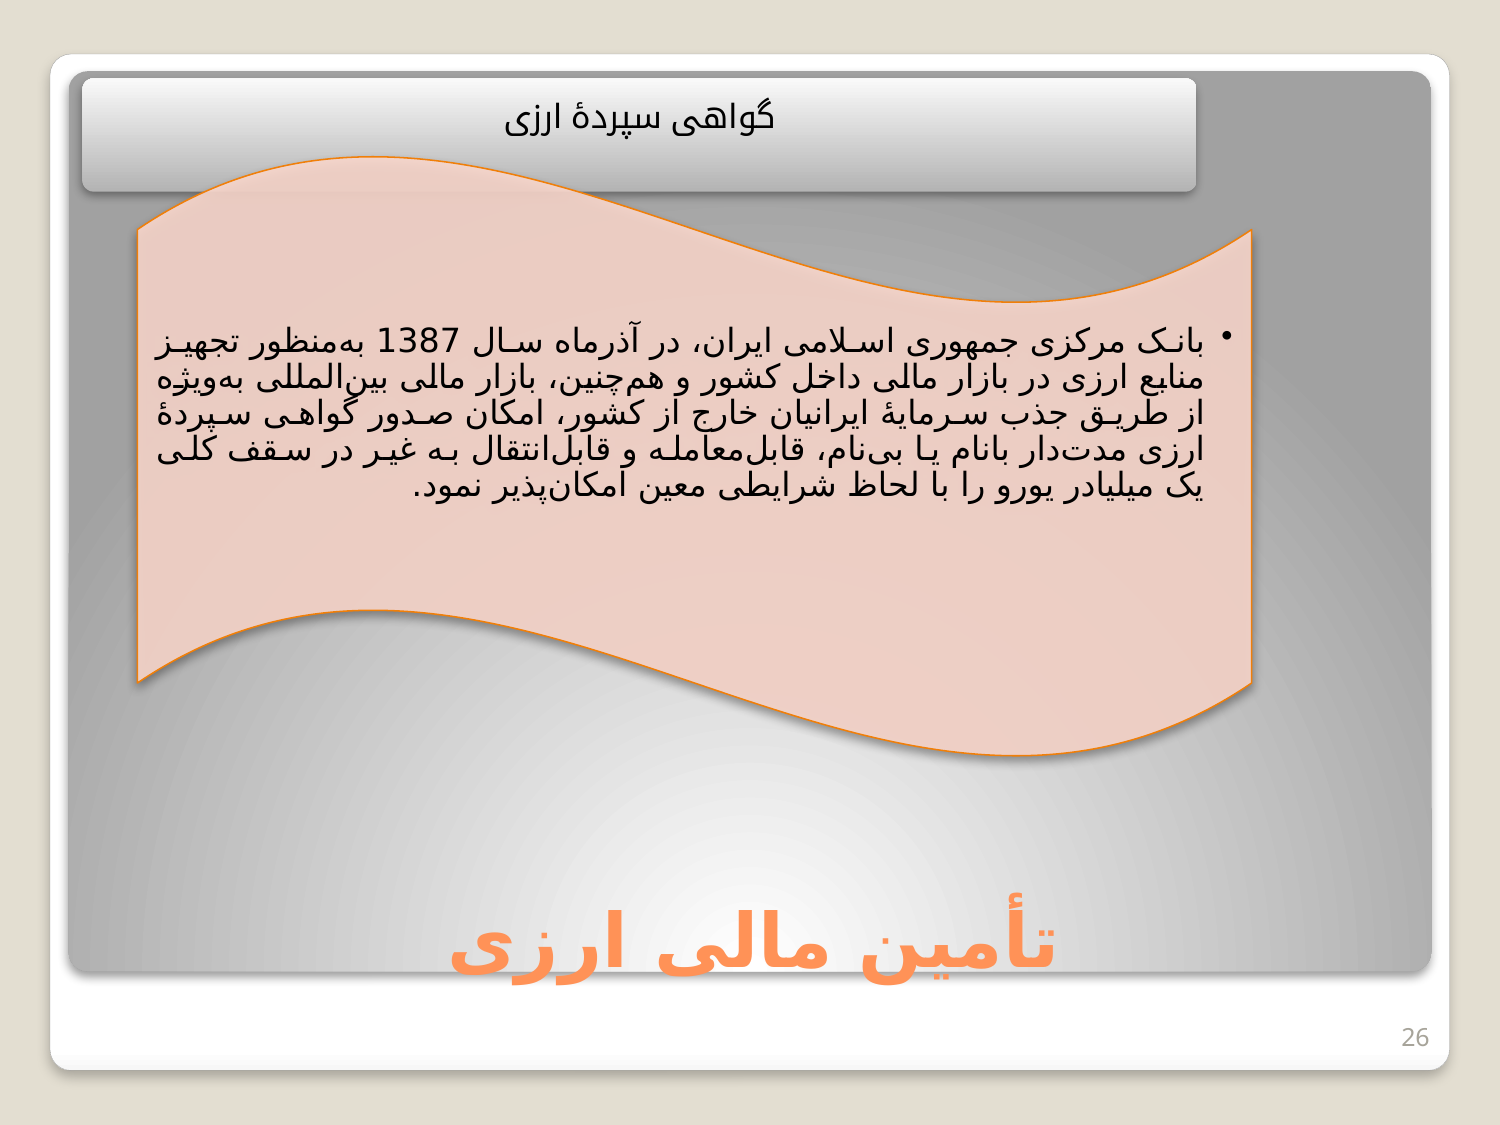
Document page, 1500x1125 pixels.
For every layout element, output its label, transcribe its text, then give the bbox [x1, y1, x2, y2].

title تأمین مالی ارزی [82, 817, 1425, 990]
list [82, 74, 1426, 763]
slide_number 26 [1369, 1002, 1445, 1063]
